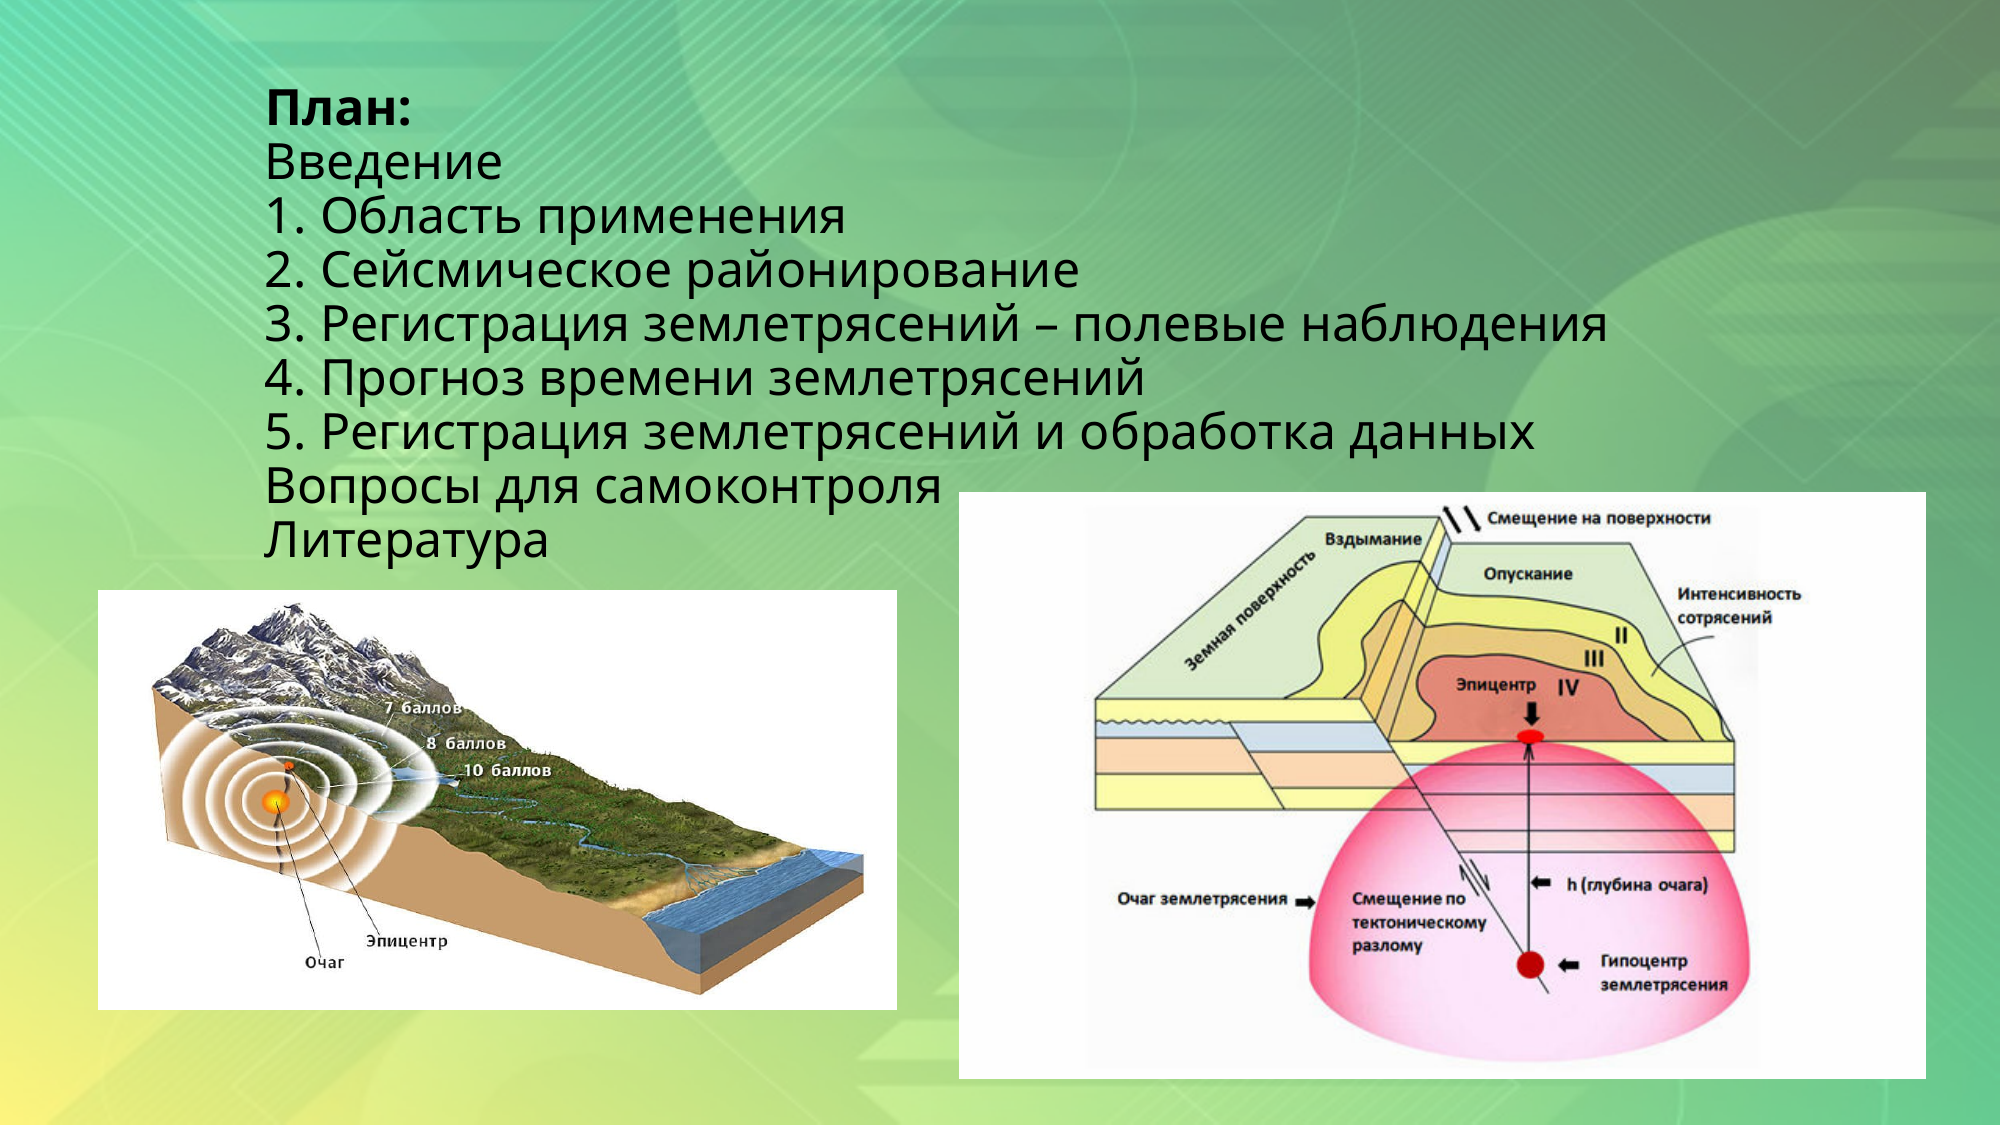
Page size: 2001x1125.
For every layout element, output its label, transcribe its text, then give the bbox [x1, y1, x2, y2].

picture [98, 590, 897, 1010]
picture [959, 492, 1926, 1079]
title План: Введение 1. Область применения 2. Сейсмическое районирование 3. Регистрация землетрясений – полевые наблюдения 4. Прогноз времени землетрясений 5. Регистрация землетрясений и обработка данных Вопросы для самоконтроля Литература [249, 184, 1750, 576]
